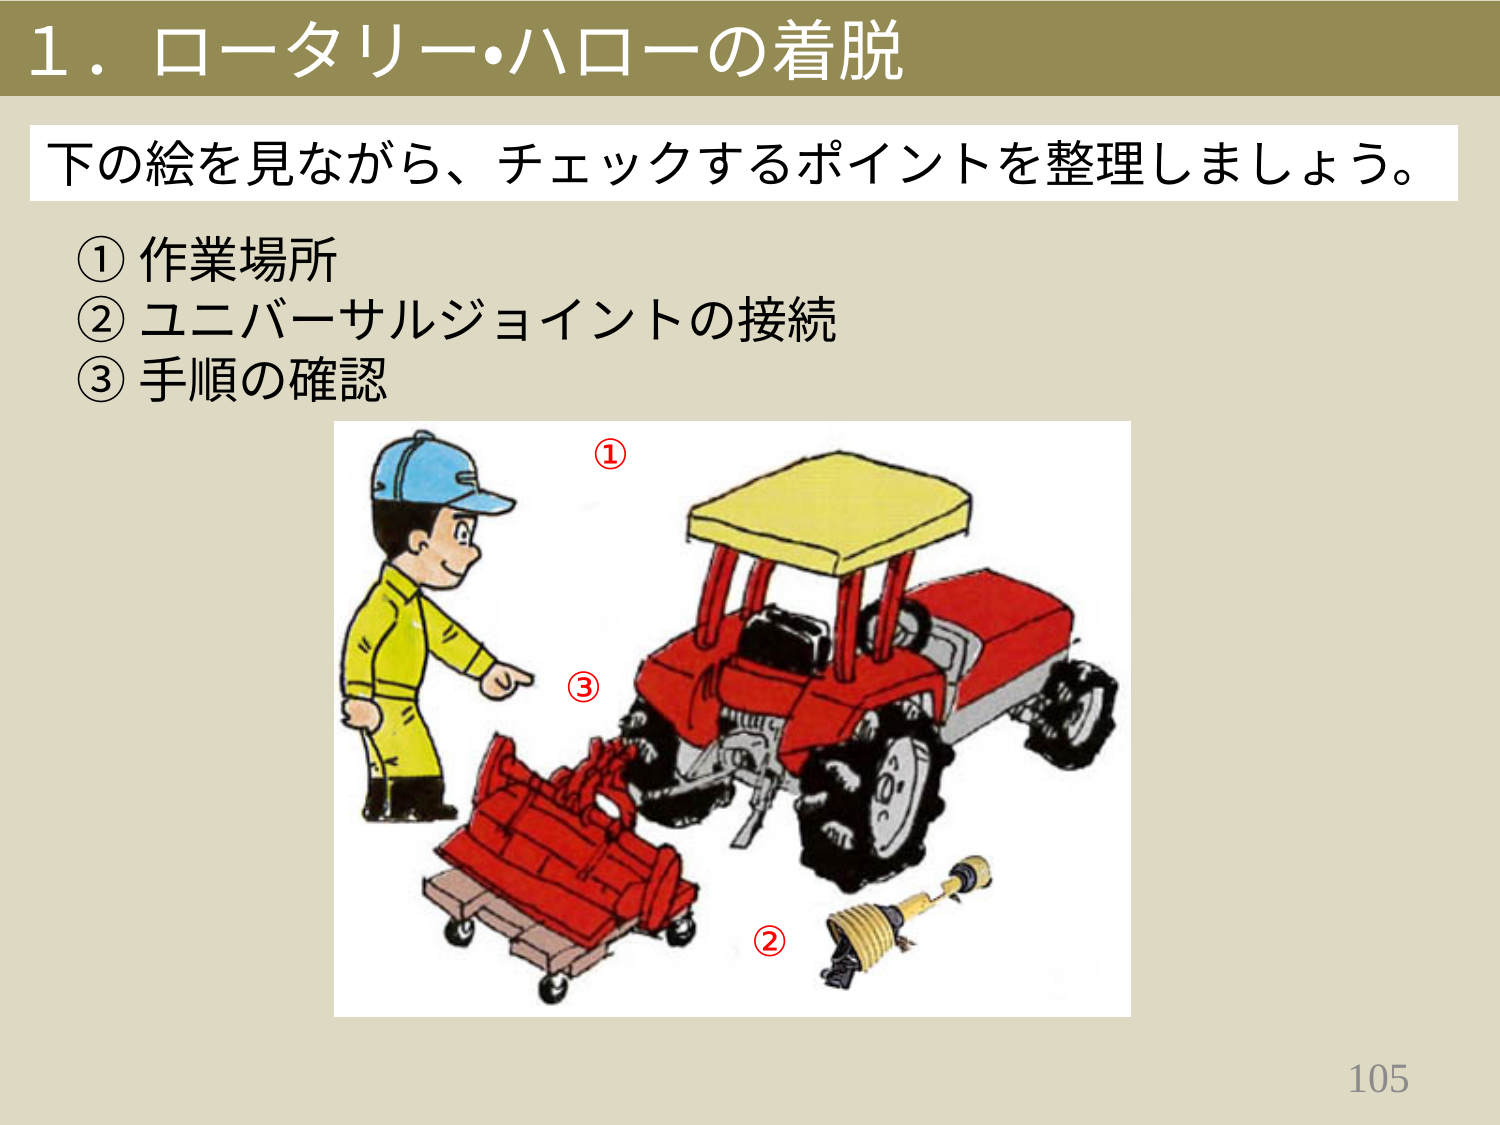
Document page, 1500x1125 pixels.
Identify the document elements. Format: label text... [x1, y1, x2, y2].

picture [334, 420, 1131, 1017]
text_box １．ロータリー・ハローの着脱 [0, 1, 1500, 96]
text_box ①作業場所 ②ユニバーサルジョイントの接続 ③手順の確認 [62, 220, 904, 416]
slide_number 105 [76, 1045, 1425, 1106]
text_box 下の絵を見ながら、チェックするポイントを整理しましょう。 [30, 125, 1458, 201]
